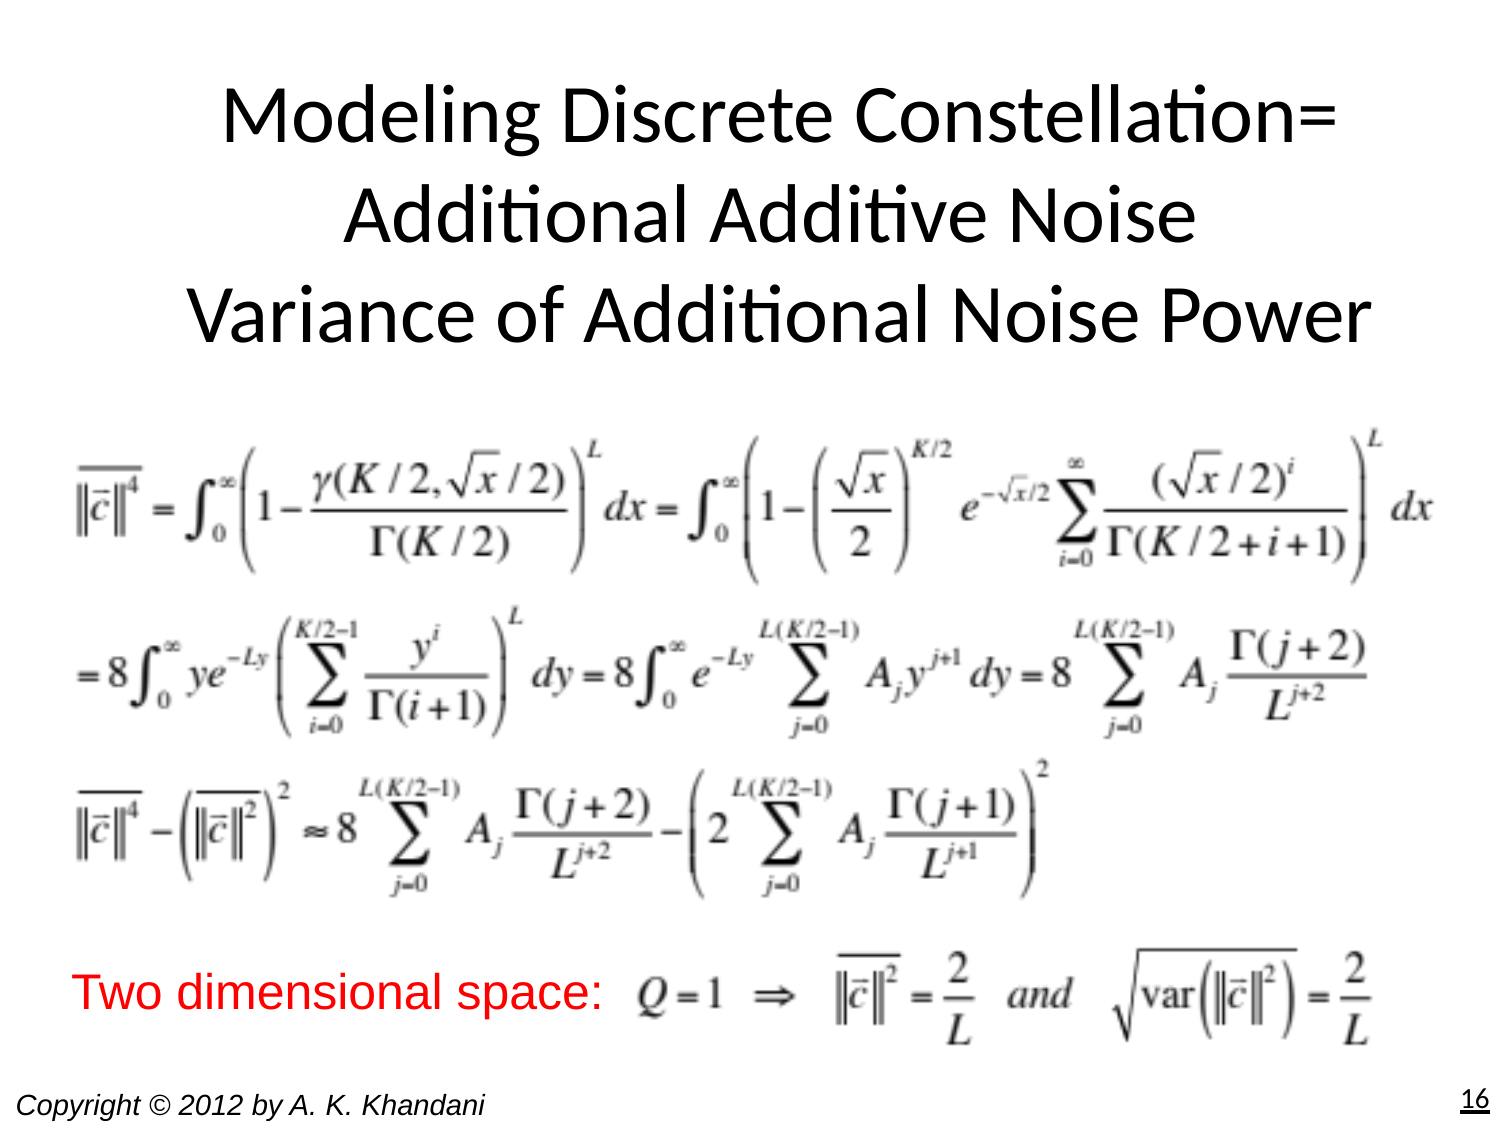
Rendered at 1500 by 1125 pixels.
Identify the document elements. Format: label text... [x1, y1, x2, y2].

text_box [72, 420, 1436, 904]
text_box Two dimensional space: [56, 952, 620, 1027]
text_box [633, 938, 1403, 1049]
slide_number 16 [1423, 1068, 1500, 1125]
text_box Modeling Discrete Constellation= Additional Additive Noise Variance of Additional Noise Power [88, 115, 1473, 303]
